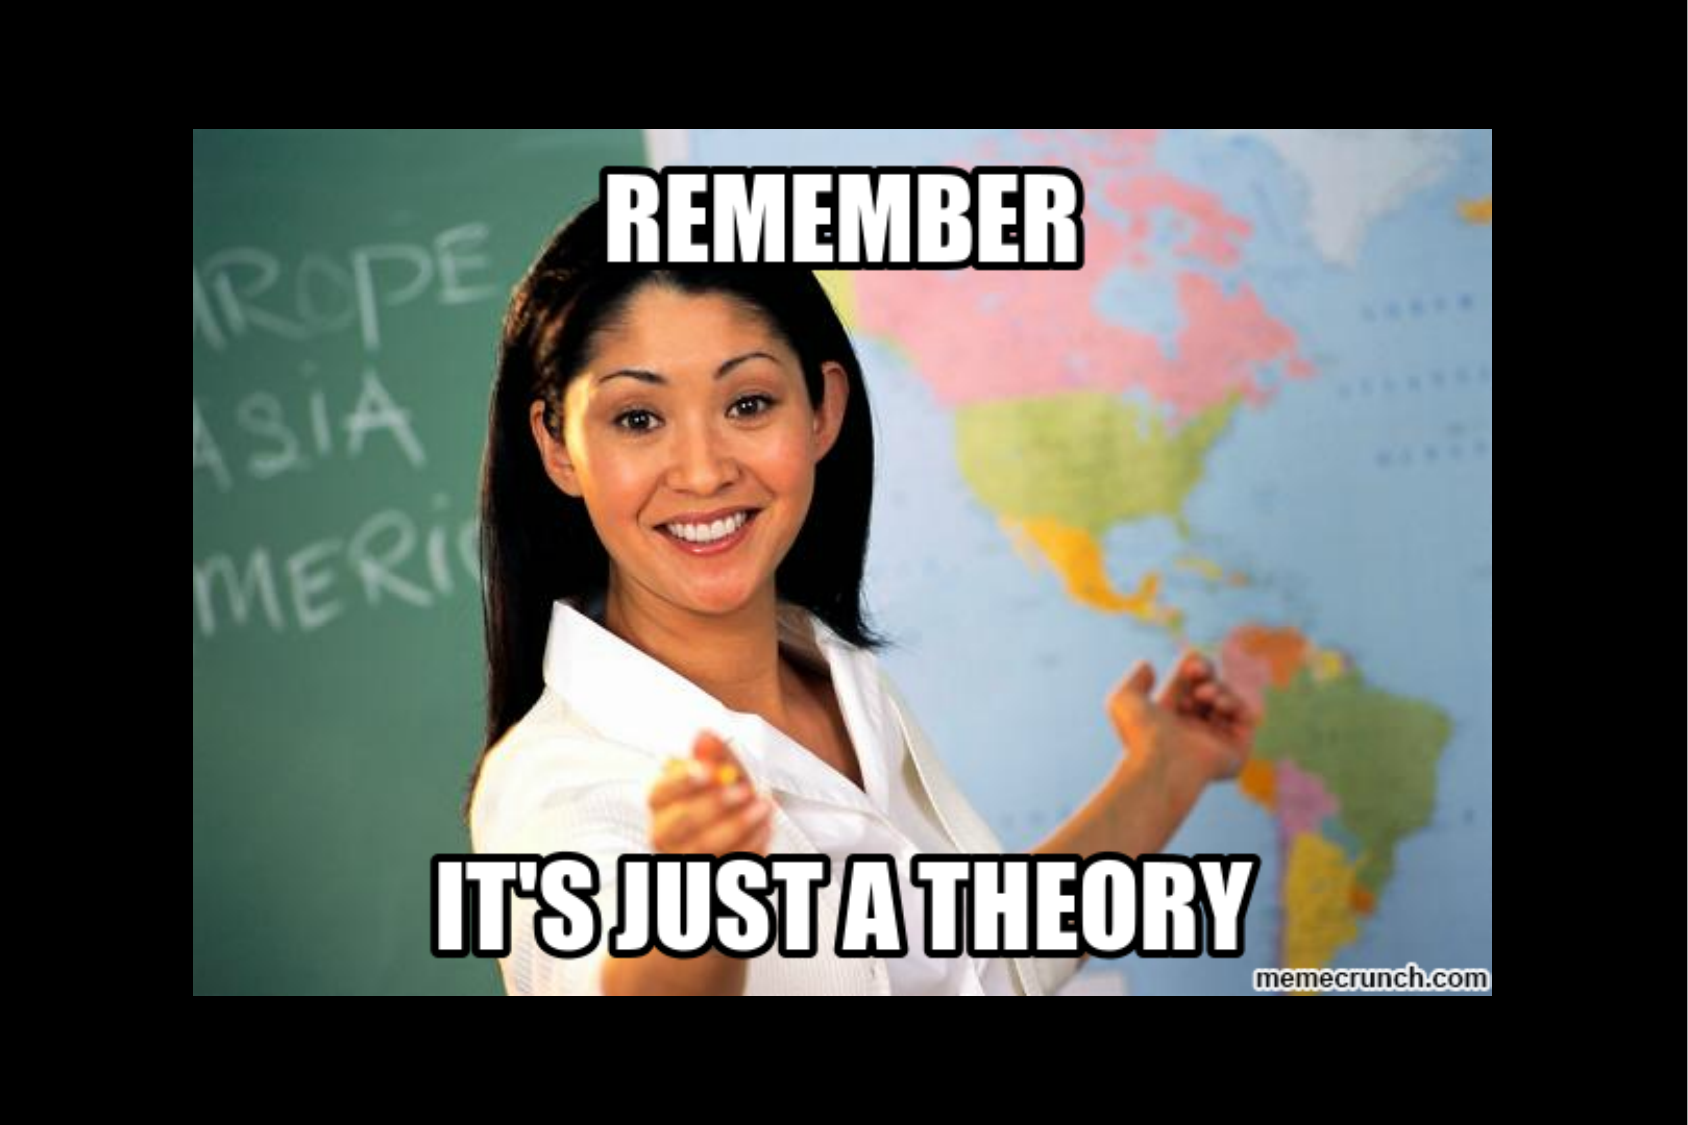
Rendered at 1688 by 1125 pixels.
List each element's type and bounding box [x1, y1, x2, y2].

picture [193, 128, 1492, 996]
